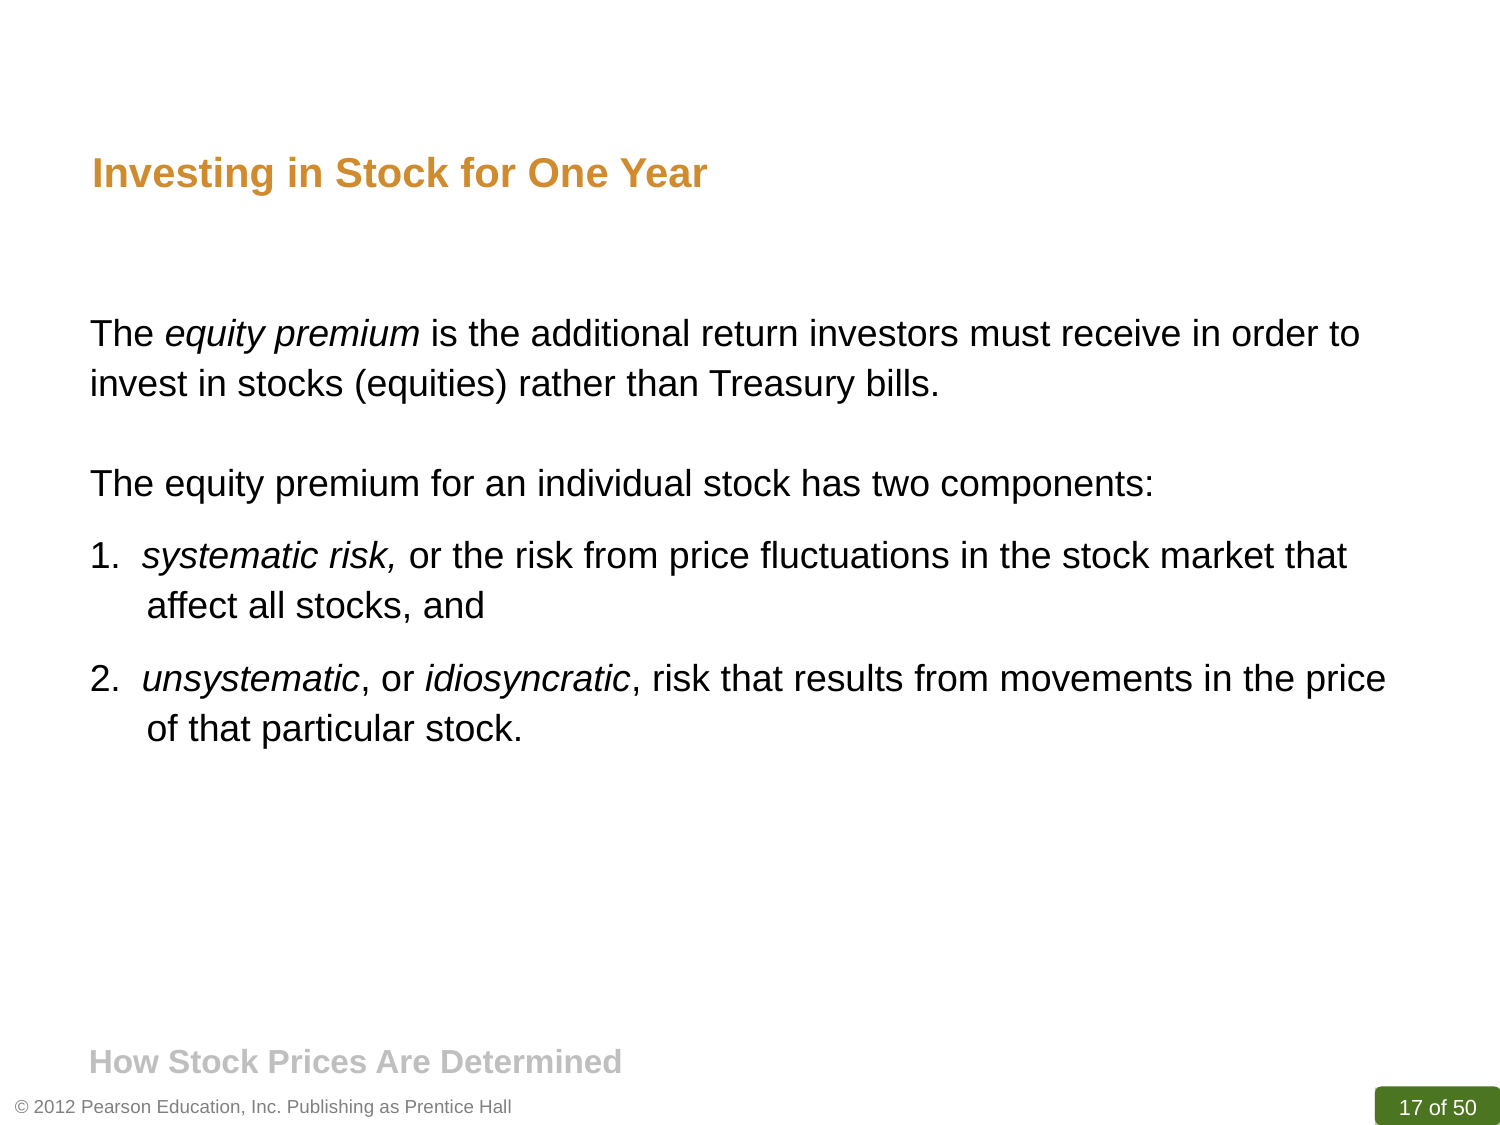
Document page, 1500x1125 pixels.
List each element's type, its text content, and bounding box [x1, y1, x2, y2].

text_box The equity premium is the additional return investors must receive in order to invest in stocks (equities) rather than Treasury bills. The equity premium for an individual stock has two components: 1. systematic risk, or the risk from price fluctuations in the stock market that affect all stocks, and 2. unsystematic, or idiosyncratic, risk that results from movements in the price of that particular stock. [74, 296, 1425, 756]
text_box Investing in Stock for One Year [77, 138, 724, 203]
text_box How Stock Prices Are Determined [74, 1032, 1205, 1088]
